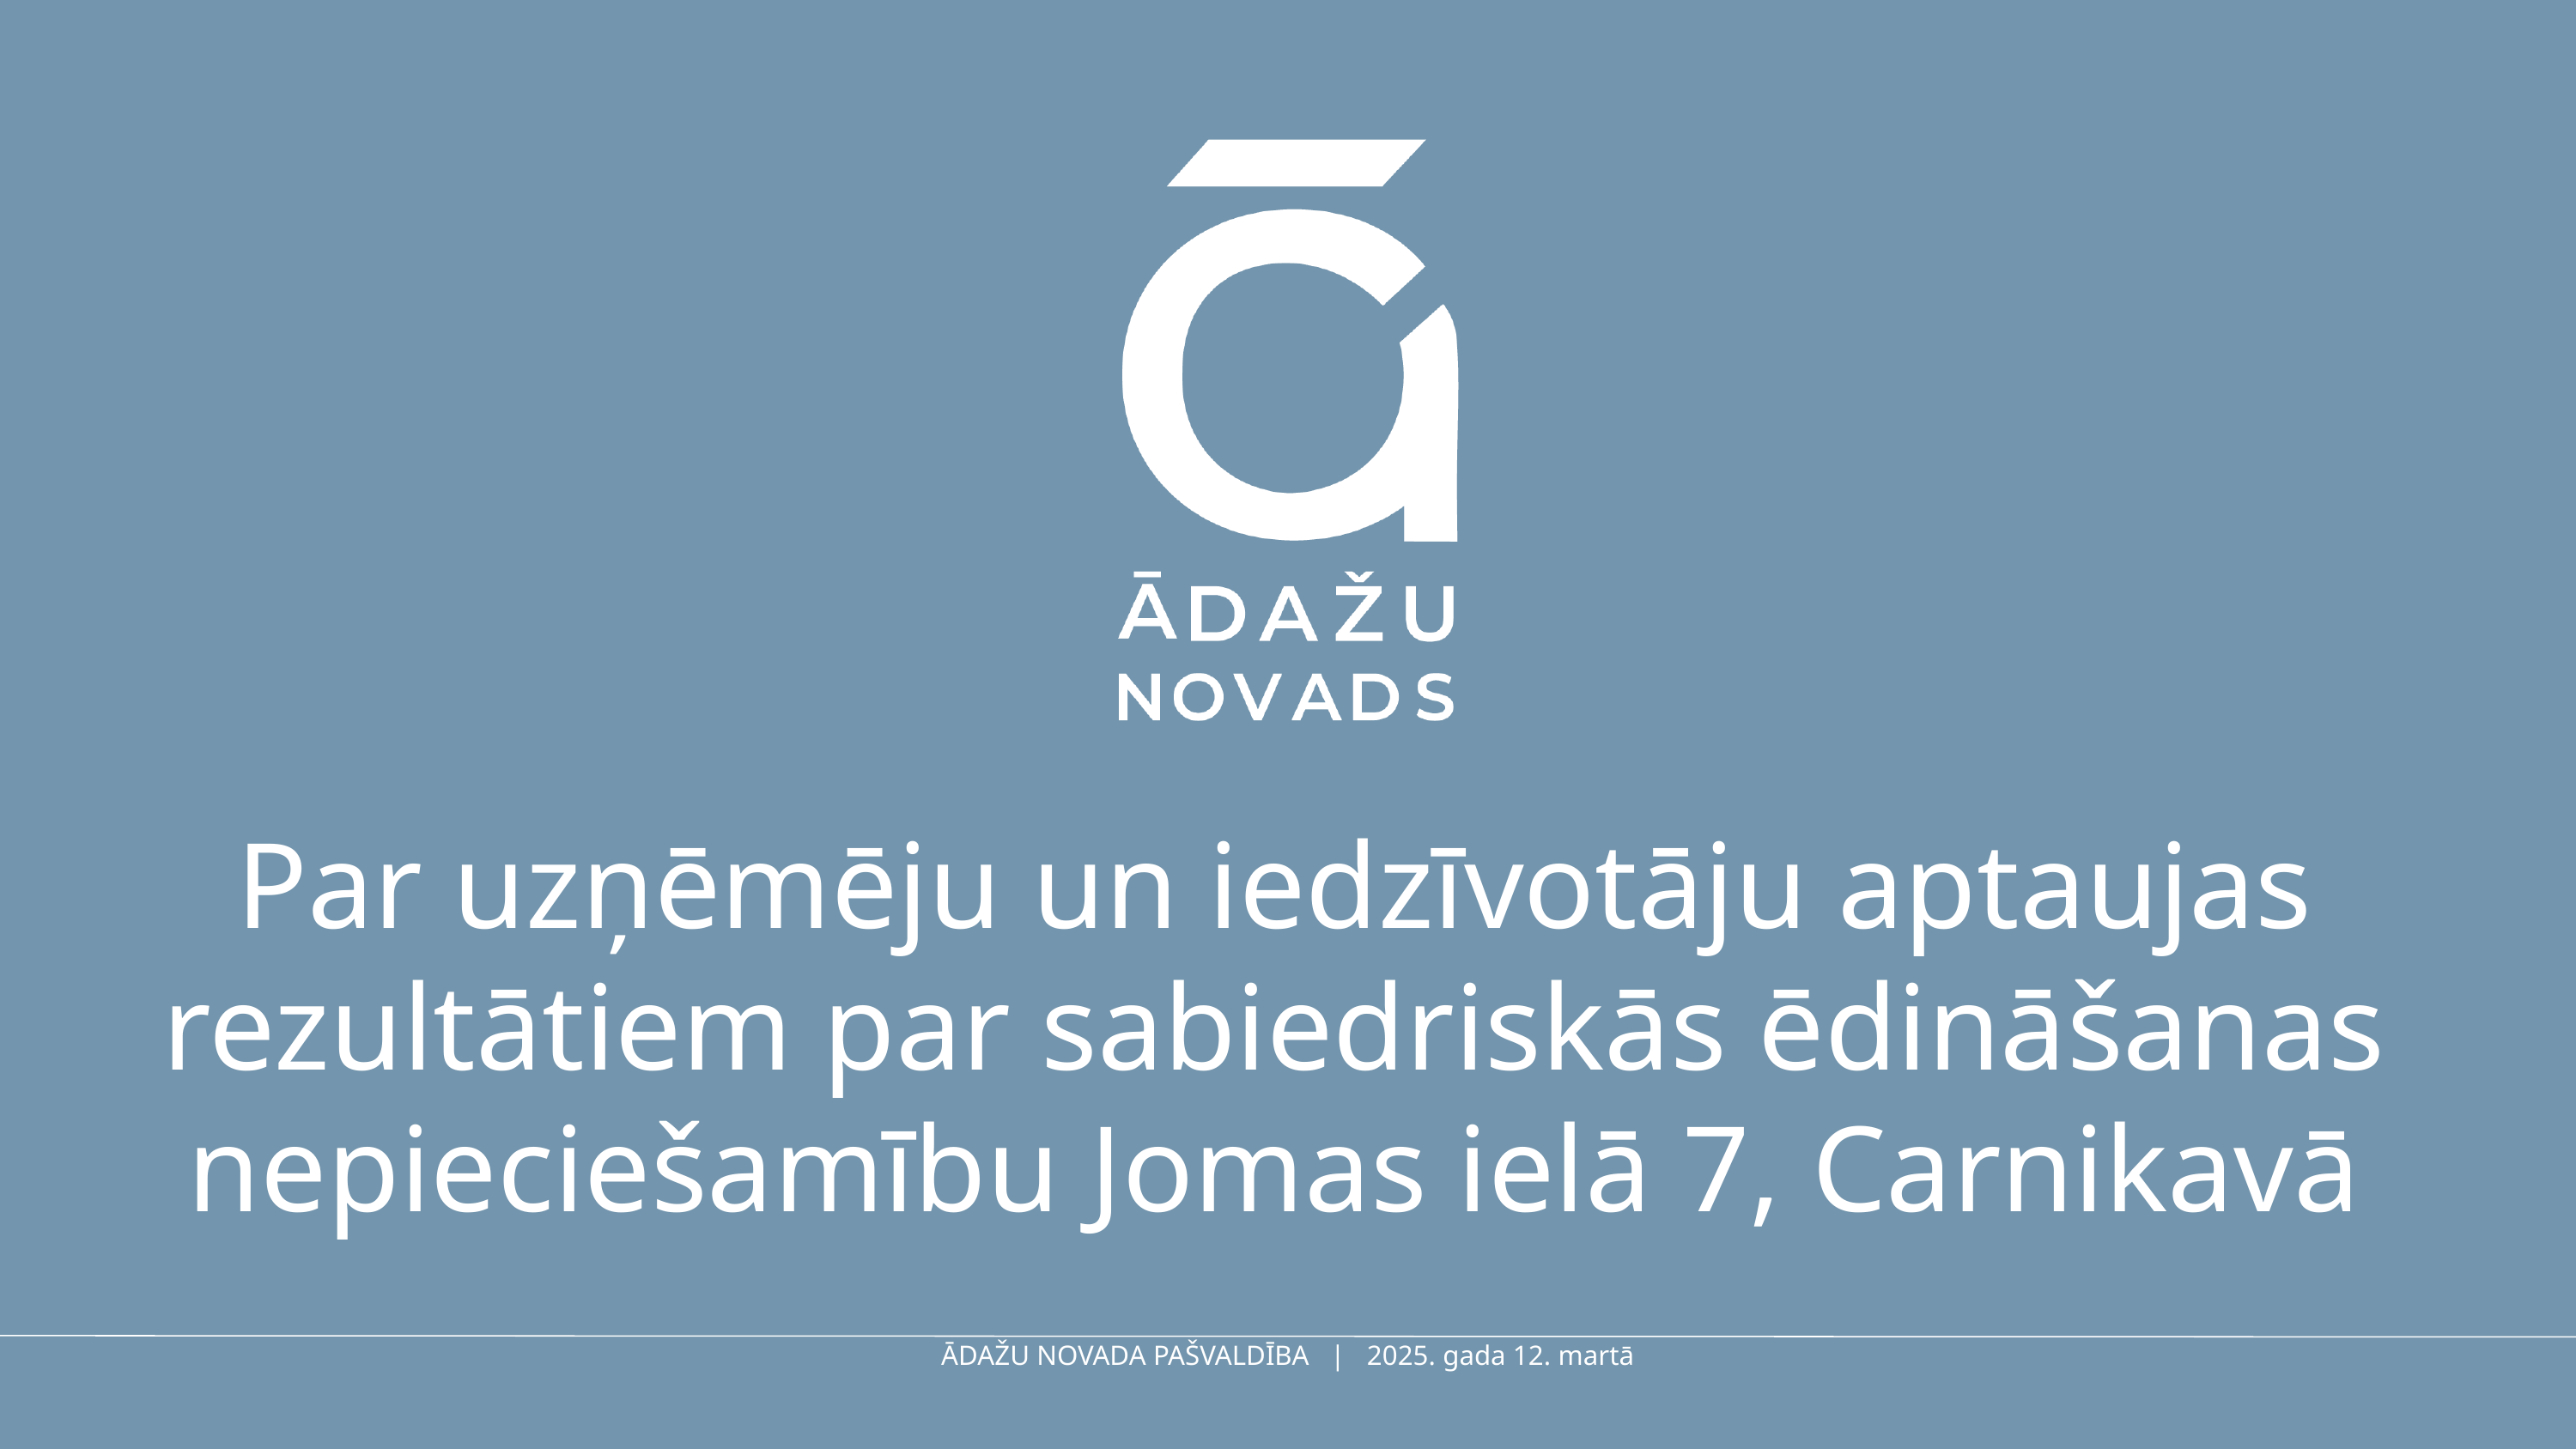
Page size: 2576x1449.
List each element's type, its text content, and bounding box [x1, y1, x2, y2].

picture [846, 0, 1730, 862]
text_box Par uzņēmēju un iedzīvotāju aptaujas rezultātiem par sabiedriskās ēdināšanas nepieciešamību Jomas ielā 7, Carnikavā [0, 809, 2563, 1235]
text_box ĀDAŽU NOVADA PAŠVALDĪBA | 2025. gada 12. martā [12, 1338, 2563, 1371]
